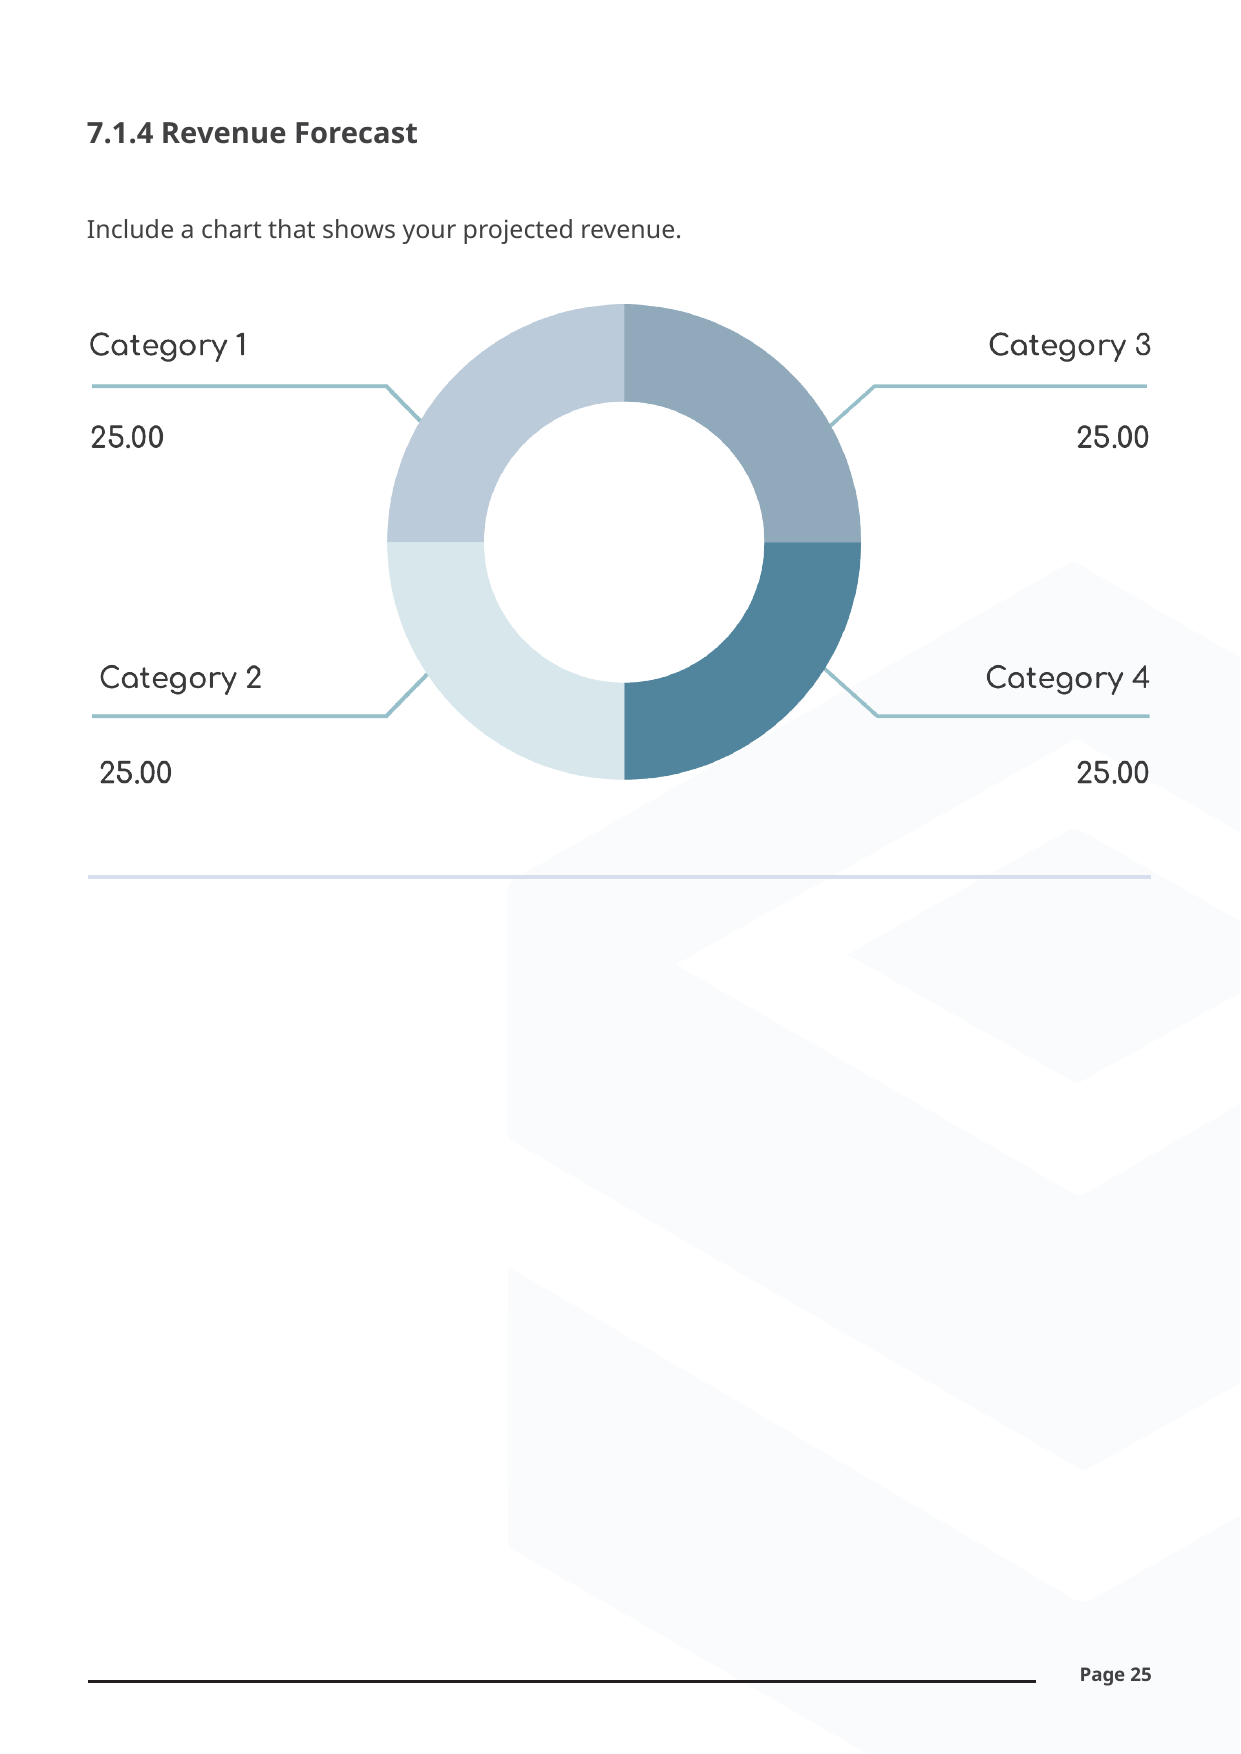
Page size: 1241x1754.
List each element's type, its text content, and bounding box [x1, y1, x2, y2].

text_box 7.1.4 Revenue Forecast [86, 117, 1151, 150]
text_box Include a chart that shows your projected revenue. [86, 204, 1152, 244]
picture [88, 304, 1241, 1754]
